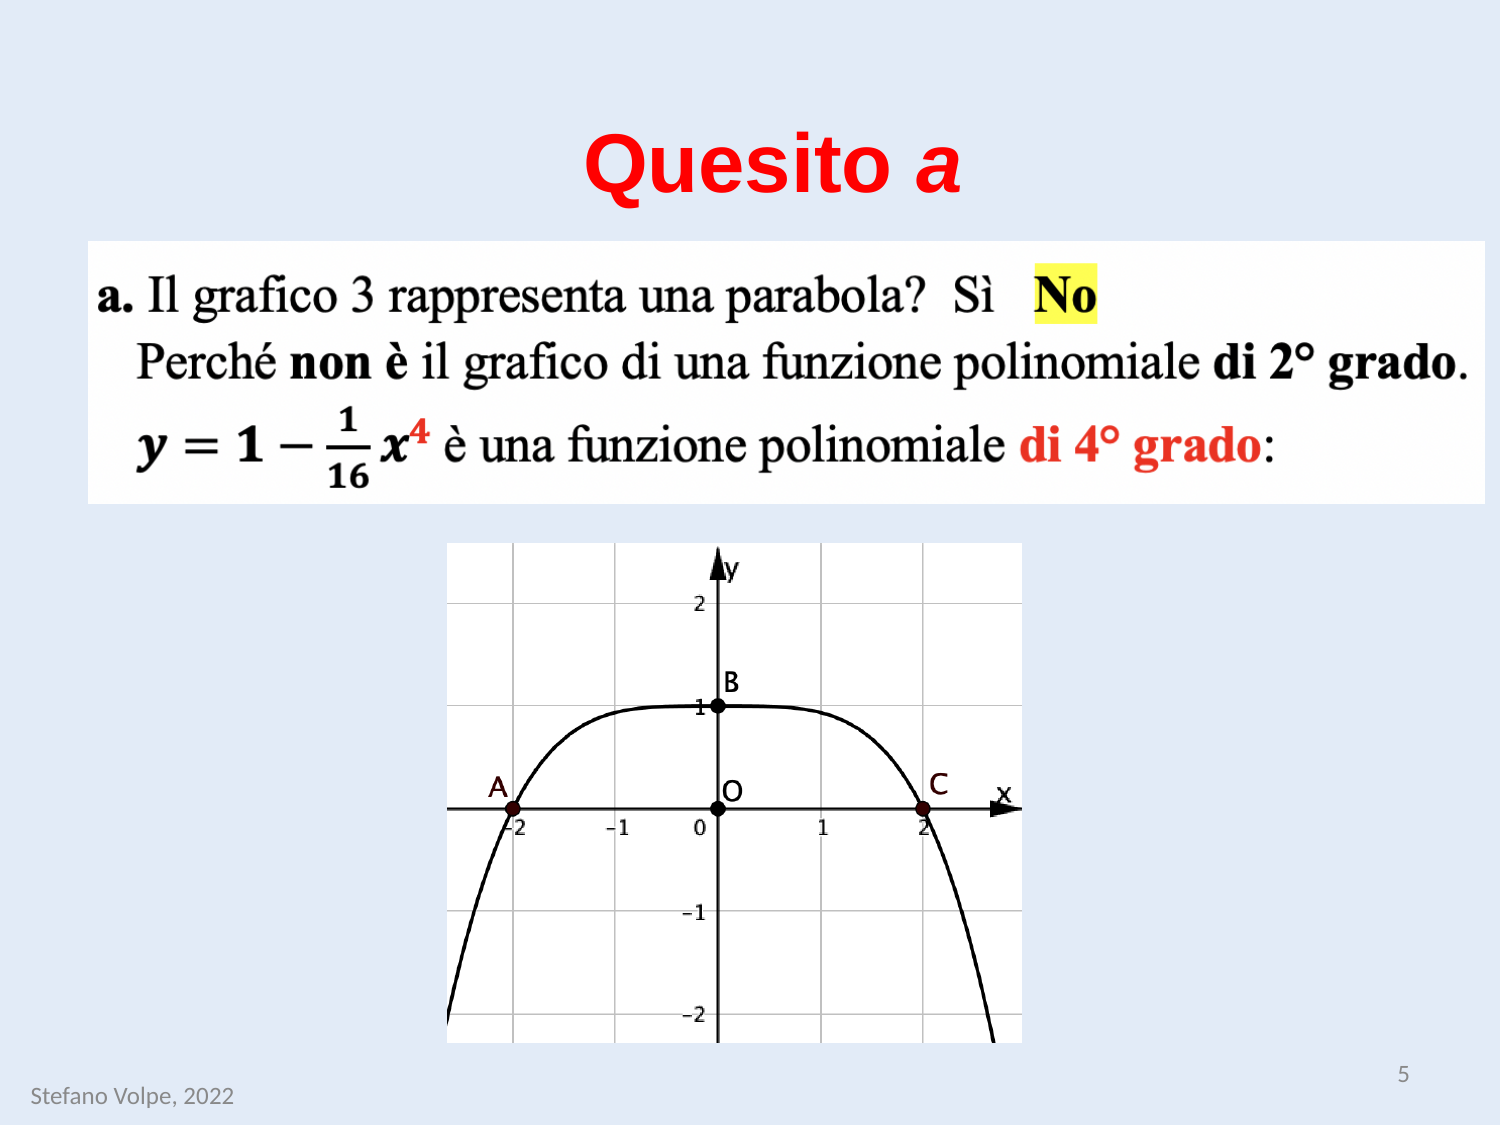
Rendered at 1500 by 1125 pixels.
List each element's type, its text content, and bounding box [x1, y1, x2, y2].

slide_number 5 [1074, 1042, 1425, 1103]
picture [446, 543, 1022, 1043]
footer Stefano Volpe, 2022 [0, 1065, 266, 1125]
text_box Quesito a [88, 101, 1458, 227]
picture [88, 241, 1485, 504]
